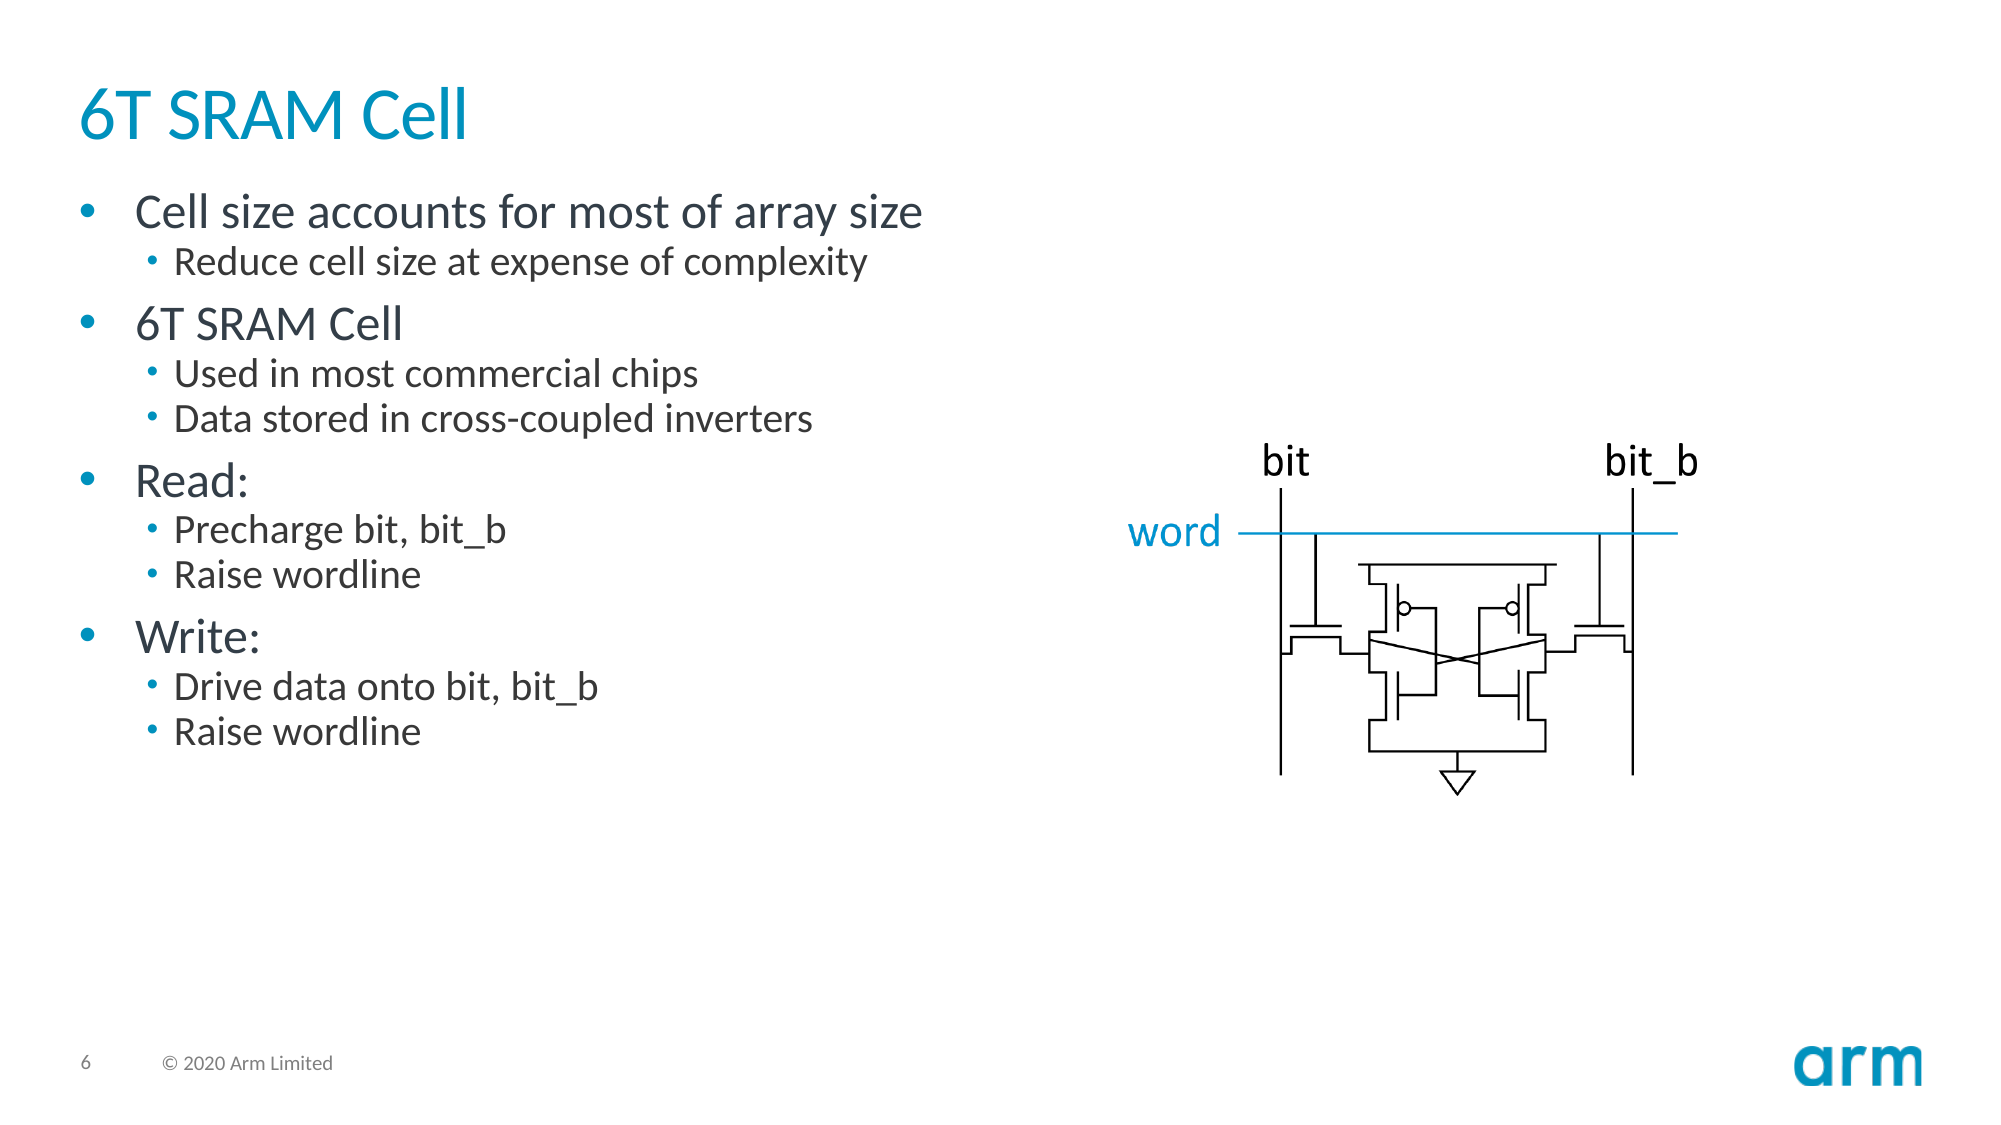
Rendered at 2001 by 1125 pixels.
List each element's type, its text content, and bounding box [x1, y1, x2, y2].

picture [1128, 443, 1697, 796]
title 6T SRAM Cell [78, 78, 1922, 185]
list Cell size accounts for most of array size Reduce cell size at expense of complexity 6T SRAM Cell Used in most commercial chips Data stored in cross-coupled inverters Read: Precharge bit, bit_b Raise wordline Write: Drive data onto bit, bit_b Raise wordline [78, 185, 1923, 941]
